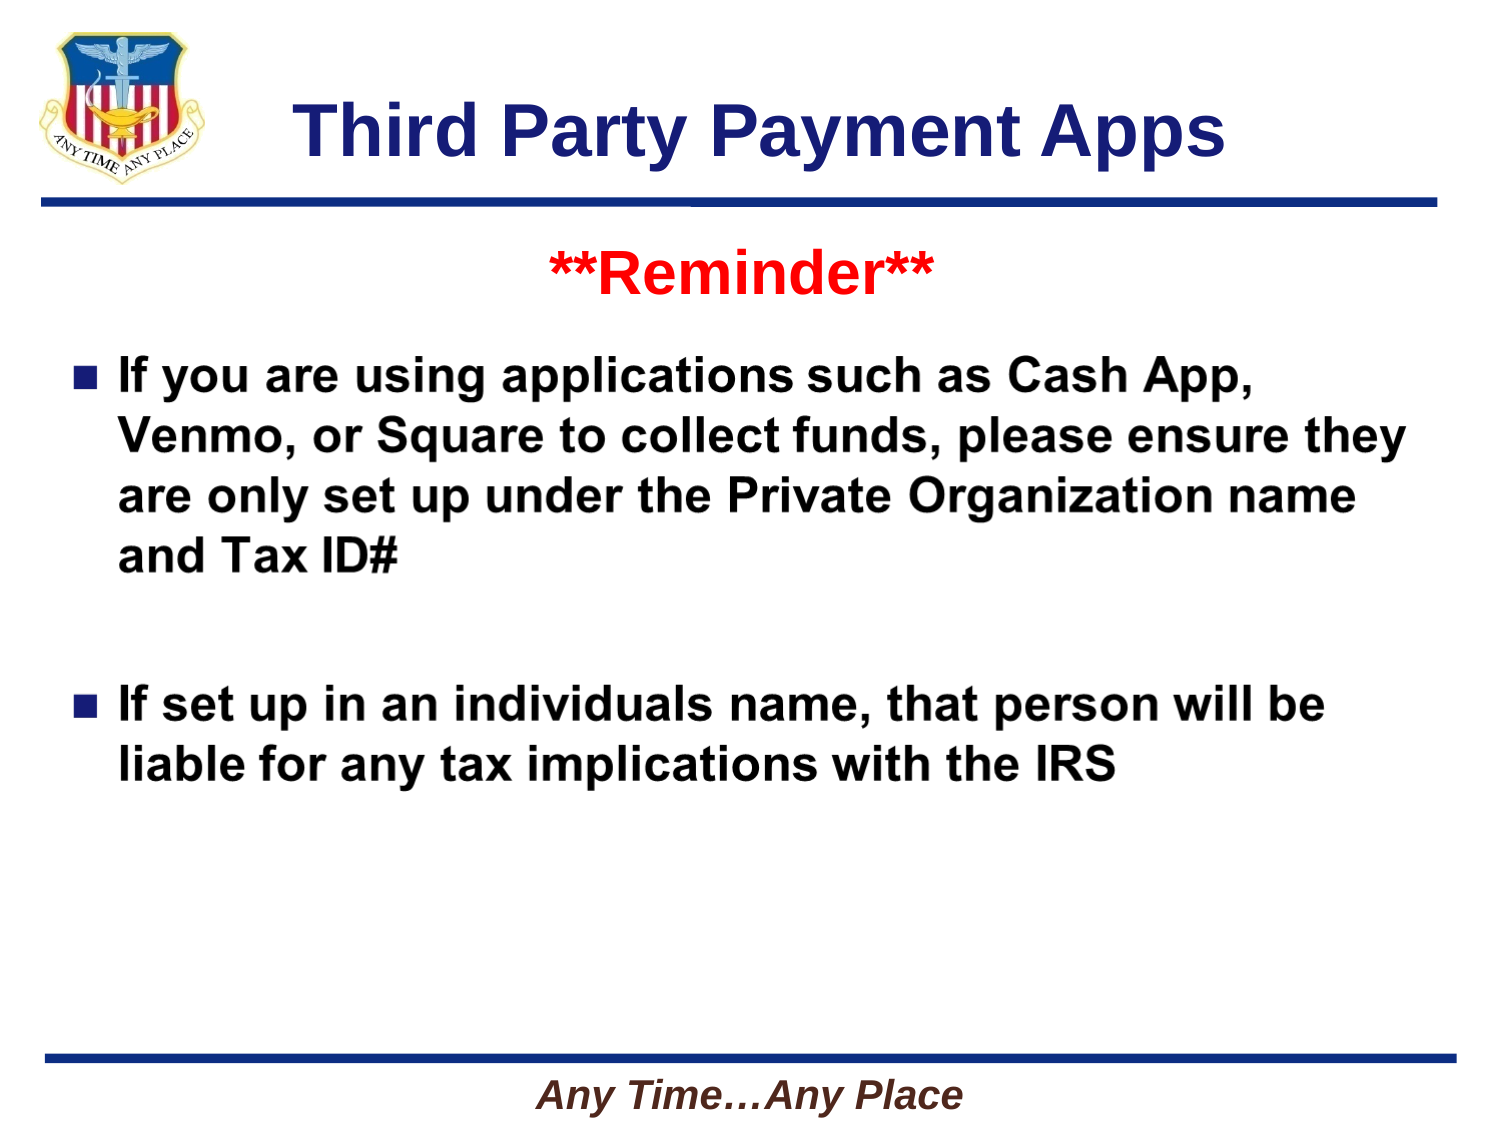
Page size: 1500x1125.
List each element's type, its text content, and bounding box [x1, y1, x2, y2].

picture [48, 328, 1452, 830]
title Third Party Payment Apps [122, 38, 1378, 214]
text_box **Reminder** [320, 224, 1164, 315]
picture [39, 32, 205, 185]
